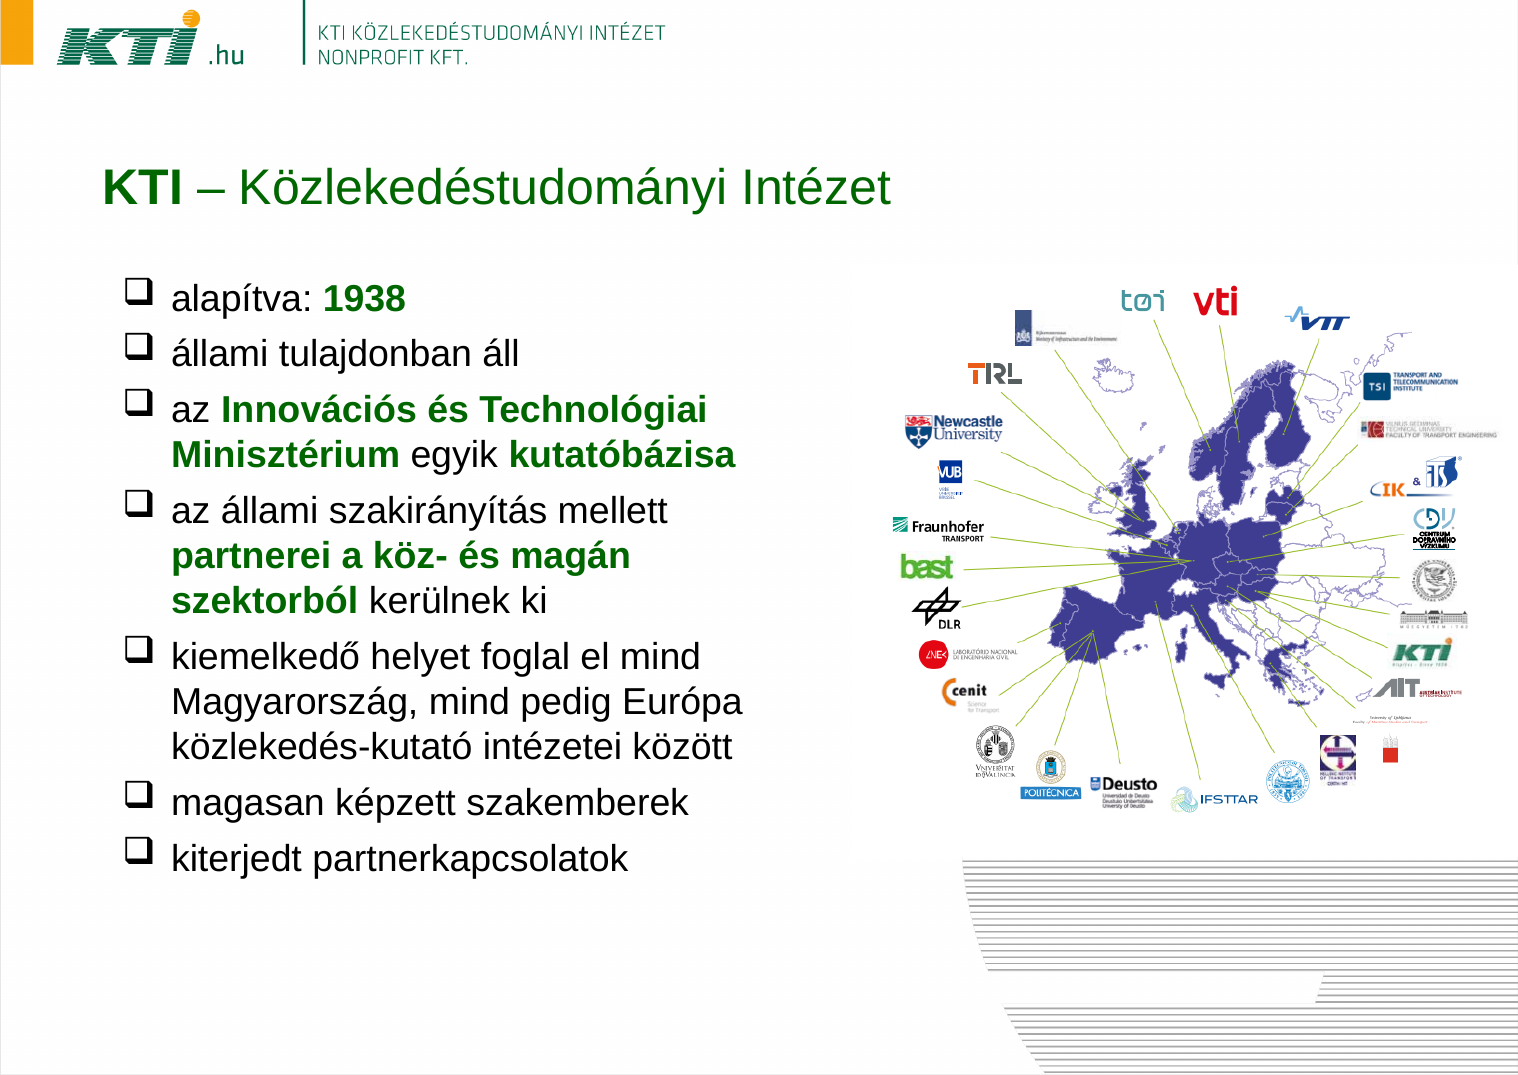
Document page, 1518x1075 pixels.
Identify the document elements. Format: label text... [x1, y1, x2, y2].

picture [0, 0, 1518, 1075]
text_box alapítva: 1938 állami tulajdonban áll az Innovációs és Technológiai Minisztérium egyik kutatóbázisa az állami szakirányítás mellett partnerei a köz- és magán szektorból kerülnek ki kiemelkedő helyet foglal el mind Magyarország, mind pedig Európa közlekedés-kutató intézetei között magasan képzett szakemberek kiterjedt partnerkapcsolatok [109, 267, 807, 885]
text_box KTI – Közlekedéstudományi Intézet [89, 147, 905, 221]
